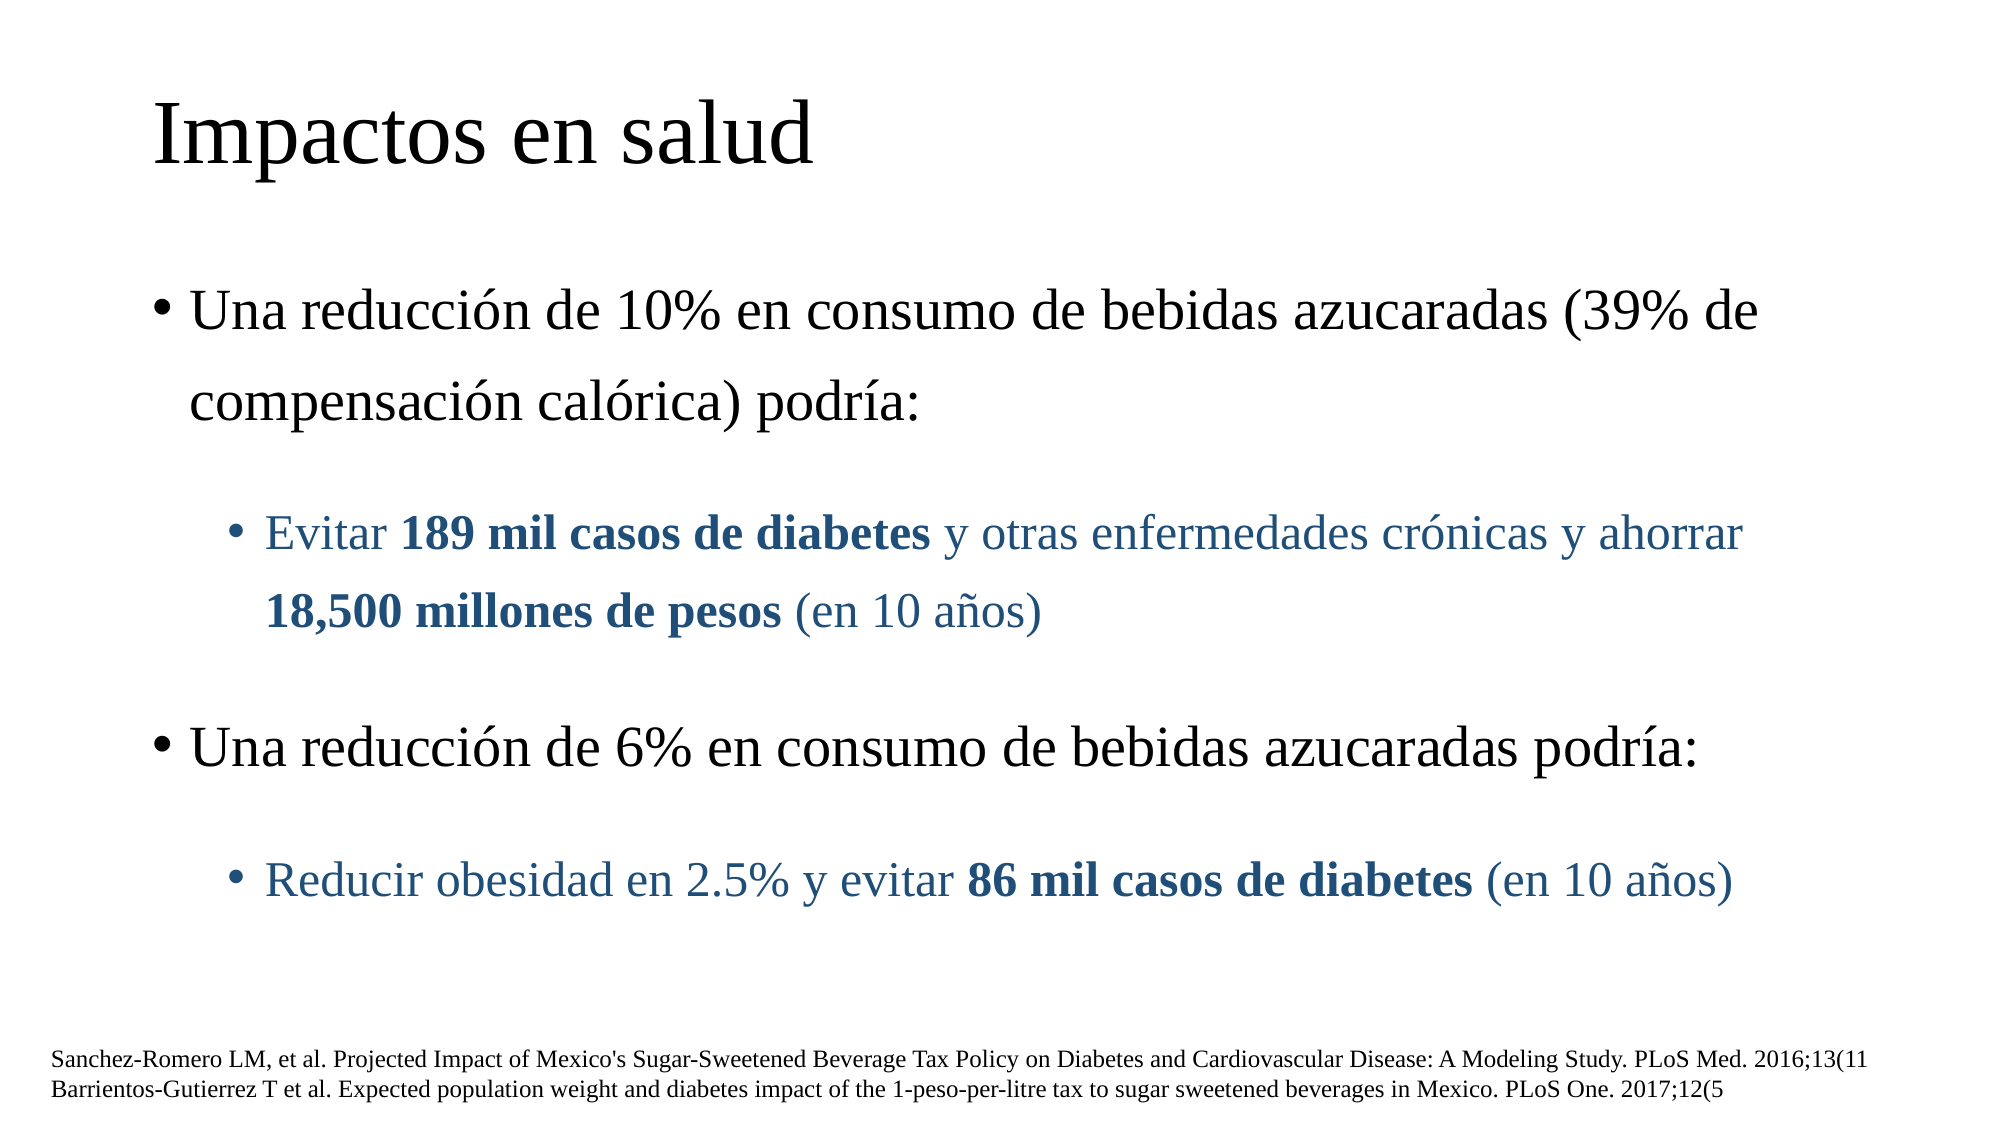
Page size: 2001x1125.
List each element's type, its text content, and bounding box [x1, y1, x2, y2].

text_box Sanchez-Romero LM, et al. Projected Impact of Mexico's Sugar-Sweetened Beverage Tax Policy on Diabetes and Cardiovascular Disease: A Modeling Study. PLoS Med. 2016;13(11 Barrientos-Gutierrez T et al. Expected population weight and diabetes impact of the 1-peso-per-litre tax to sugar sweetened beverages in Mexico. PLoS One. 2017;12(5 [36, 1035, 1964, 1110]
list Una reducción de 10% en consumo de bebidas azucaradas (39% de compensación calórica) podría: Evitar 189 mil casos de diabetes y otras enfermedades crónicas y ahorrar 18,500 millones de pesos (en 10 años) Una reducción de 6% en consumo de bebidas azucaradas podría: Reducir obesidad en 2.5% y evitar 86 mil casos de diabetes (en 10 años) [137, 242, 1863, 957]
title Impactos en salud [137, 25, 1863, 242]
